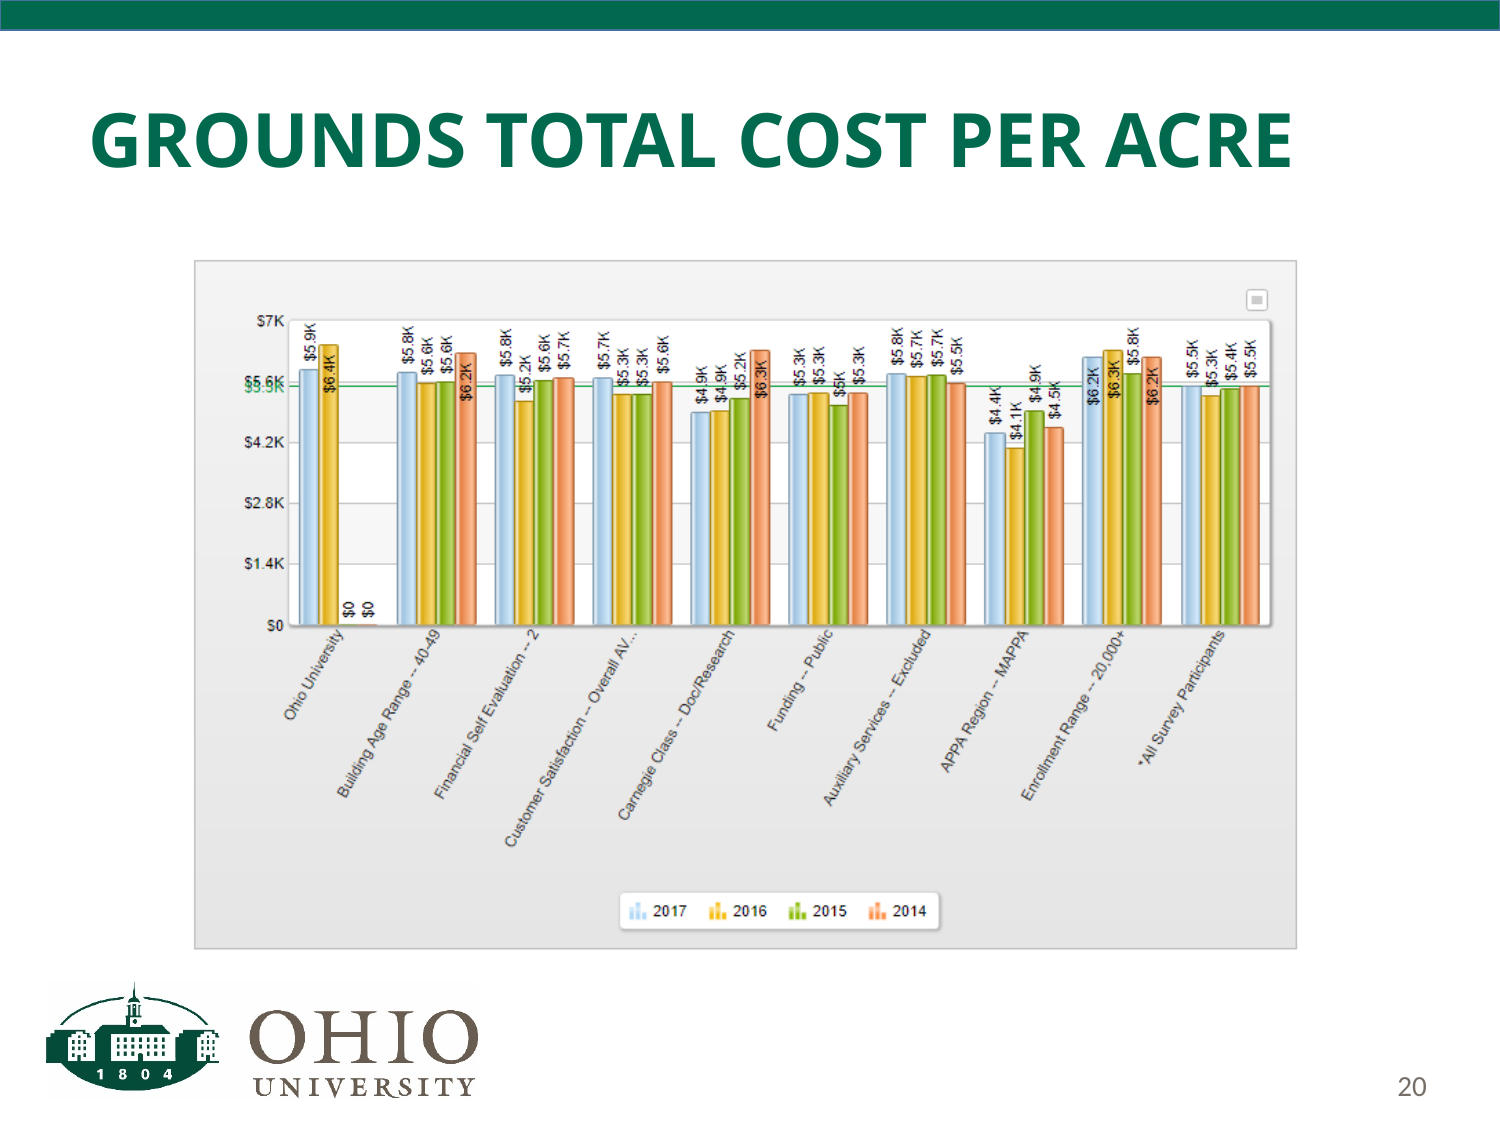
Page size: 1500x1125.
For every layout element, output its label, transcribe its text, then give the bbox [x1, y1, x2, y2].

title Grounds total cost per Acre [73, 34, 1423, 253]
picture [46, 981, 478, 1099]
picture [186, 252, 1311, 962]
